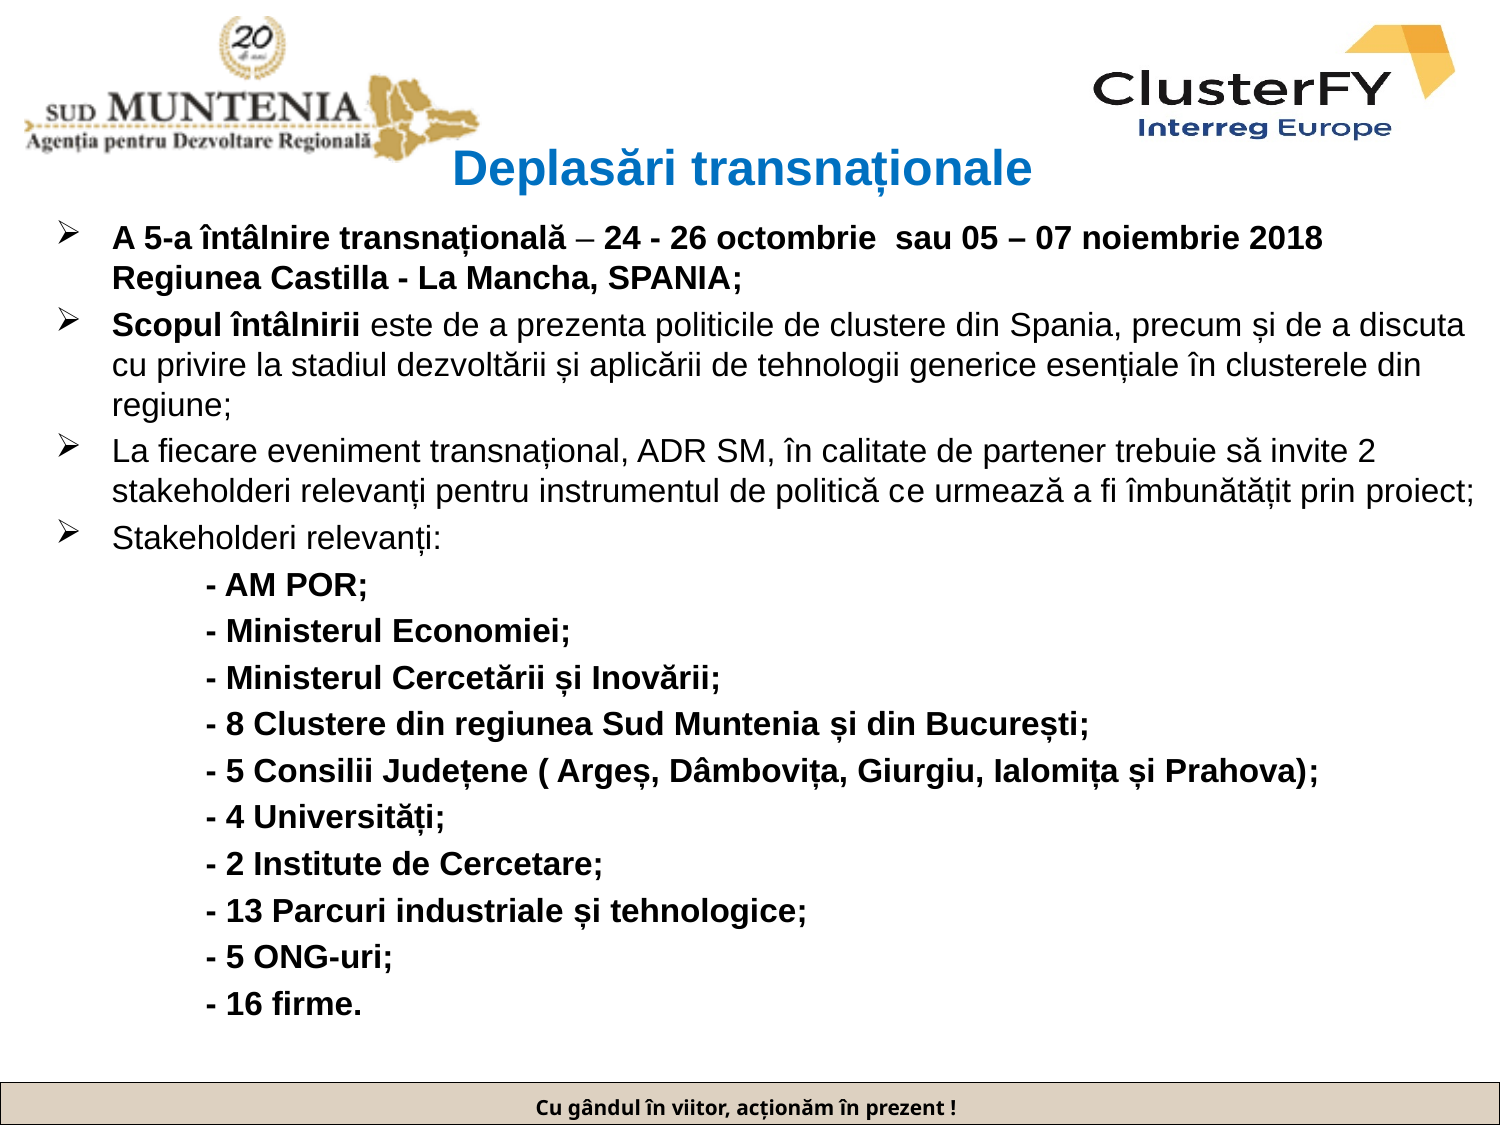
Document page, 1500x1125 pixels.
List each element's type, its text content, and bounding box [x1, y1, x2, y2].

picture [1040, 0, 1491, 166]
title Deplasări transnaționale [74, 89, 1035, 162]
picture [24, 16, 482, 163]
list A 5-a întâlnire transnațională – 24 - 26 octombrie sau 05 – 07 noiembrie 2018 Regiunea Castilla - La Mancha, SPANIA; Scopul întâlnirii este de a prezenta politicile de clustere din Spania, precum și de a discuta cu privire la stadiul dezvoltării și aplicării de tehnologii generice esențiale în clusterele din regiune; La fiecare eveniment transnațional, ADR SM, în calitate de partener trebuie să invite 2 stakeholderi relevanți pentru instrumentul de politică ce urmează a fi îmbunătățit prin proiect; Stakeholderi relevanți: - AM POR; - Ministerul Economiei; - Ministerul Cercetării și Inovării; - 8 Clustere din regiunea Sud Muntenia și din București; - 5 Consilii Județene ( Argeș, Dâmbovița, Giurgiu, Ialomița și Prahova); - 4 Universități; - 2 Institute de Cercetare; - 13 Parcuri industriale și tehnologice; - 5 ONG-uri; - 16 firme. [40, 162, 1491, 1013]
